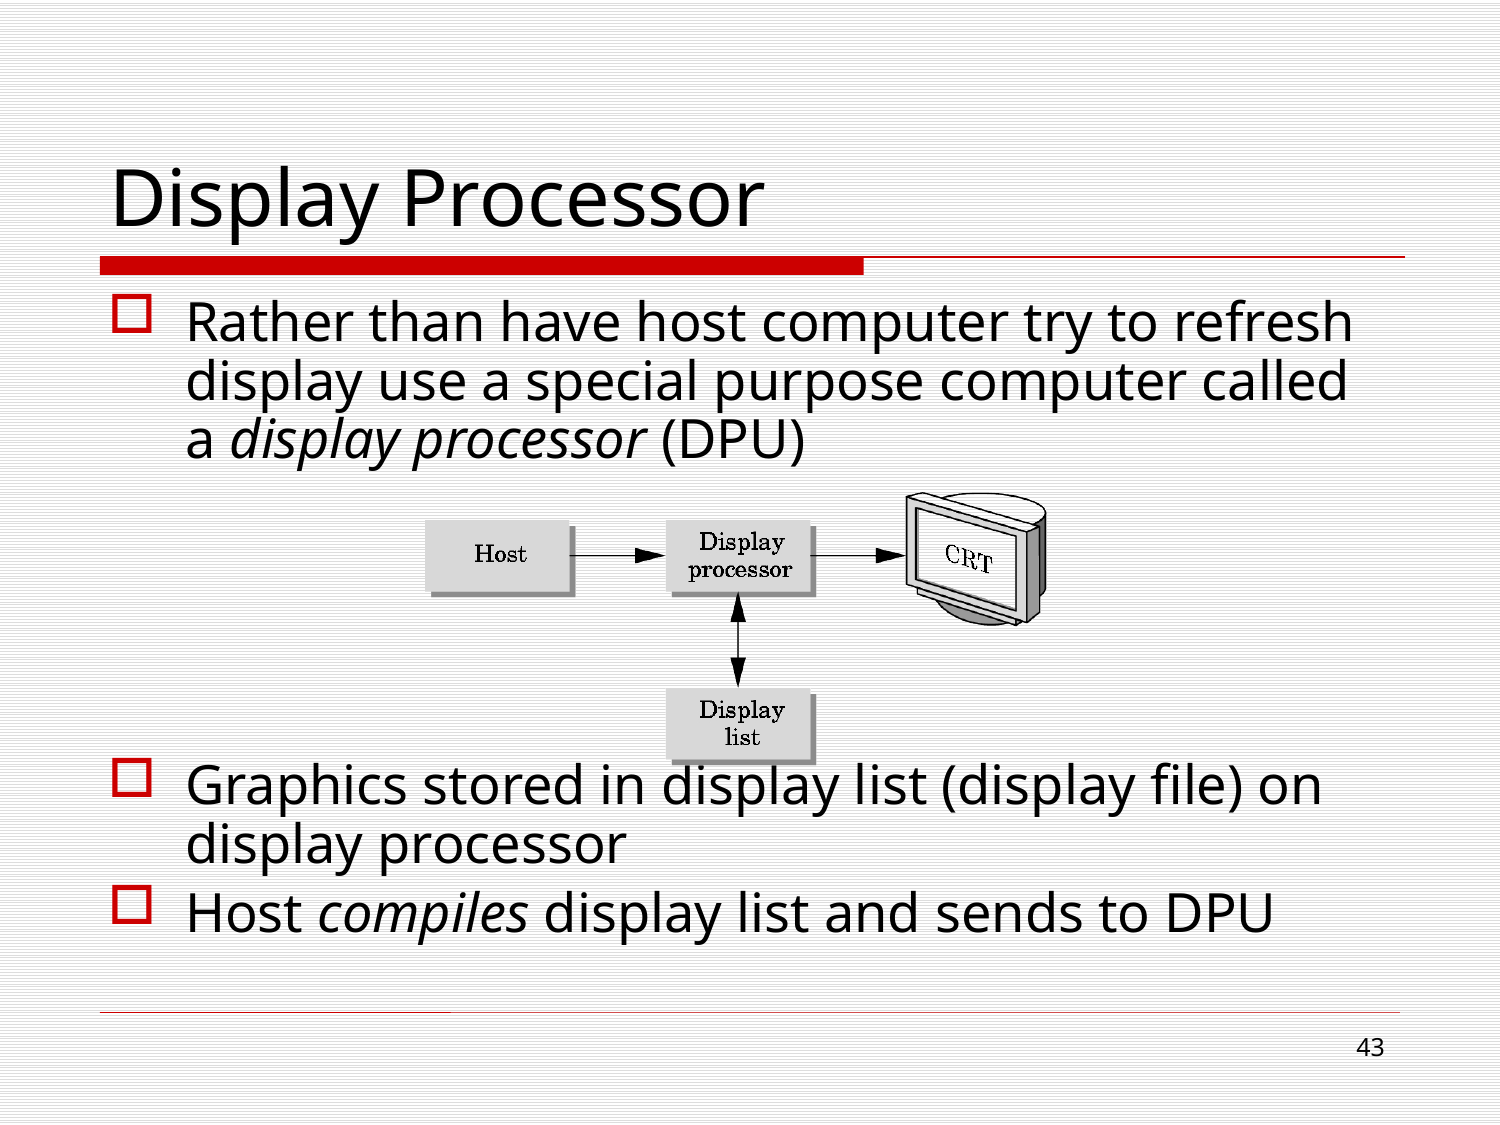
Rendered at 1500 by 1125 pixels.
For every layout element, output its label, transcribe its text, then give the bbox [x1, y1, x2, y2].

title Display Processor [94, 50, 1407, 250]
list Rather than have host computer try to refresh display use a special purpose computer called a display processor (DPU) Graphics stored in display list (display file) on display processor Host compiles display list and sends to DPU [92, 287, 1406, 988]
picture [419, 479, 1081, 766]
slide_number 42 [1074, 1024, 1401, 1103]
